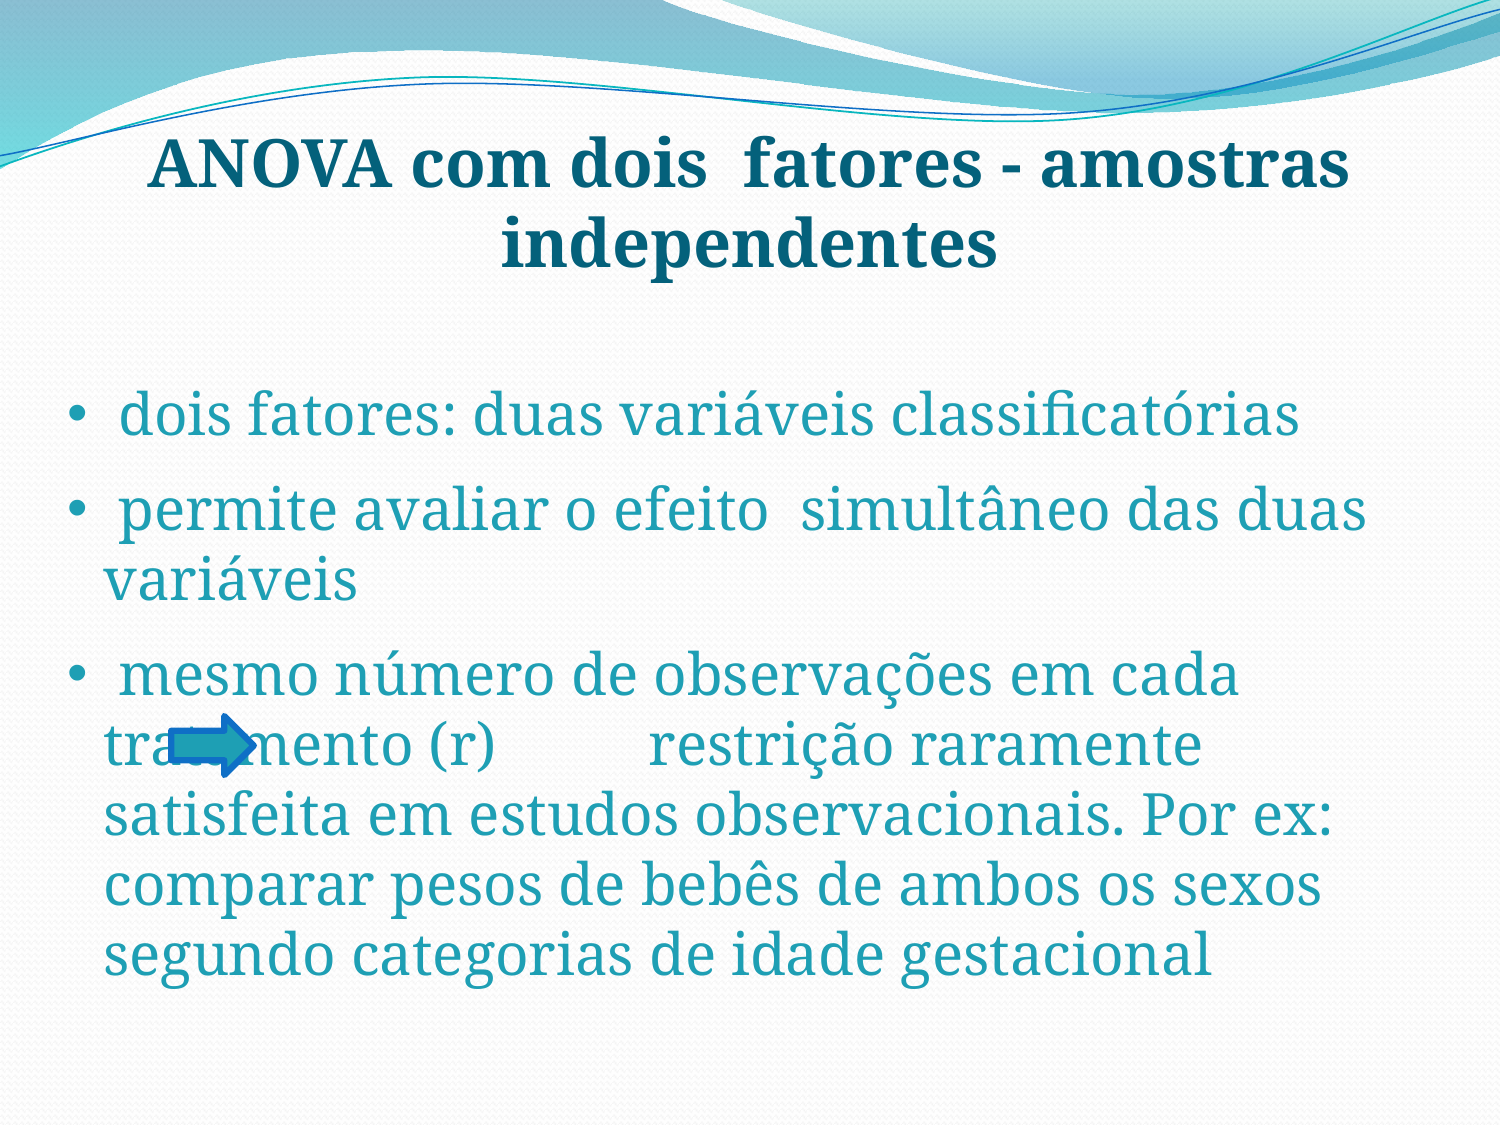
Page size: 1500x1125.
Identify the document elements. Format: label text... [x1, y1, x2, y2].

text_box [171, 715, 254, 776]
text_box dois fatores: duas variáveis classificatórias permite avaliar o efeito simultâneo das duas variáveis mesmo número de observações em cada tratamento (r) restrição raramente satisfeita em estudos observacionais. Por ex: comparar pesos de bebês de ambos os sexos segundo categorias de idade gestacional [53, 369, 1436, 995]
text_box ANOVA com dois fatores - amostras independentes [0, 113, 1500, 289]
